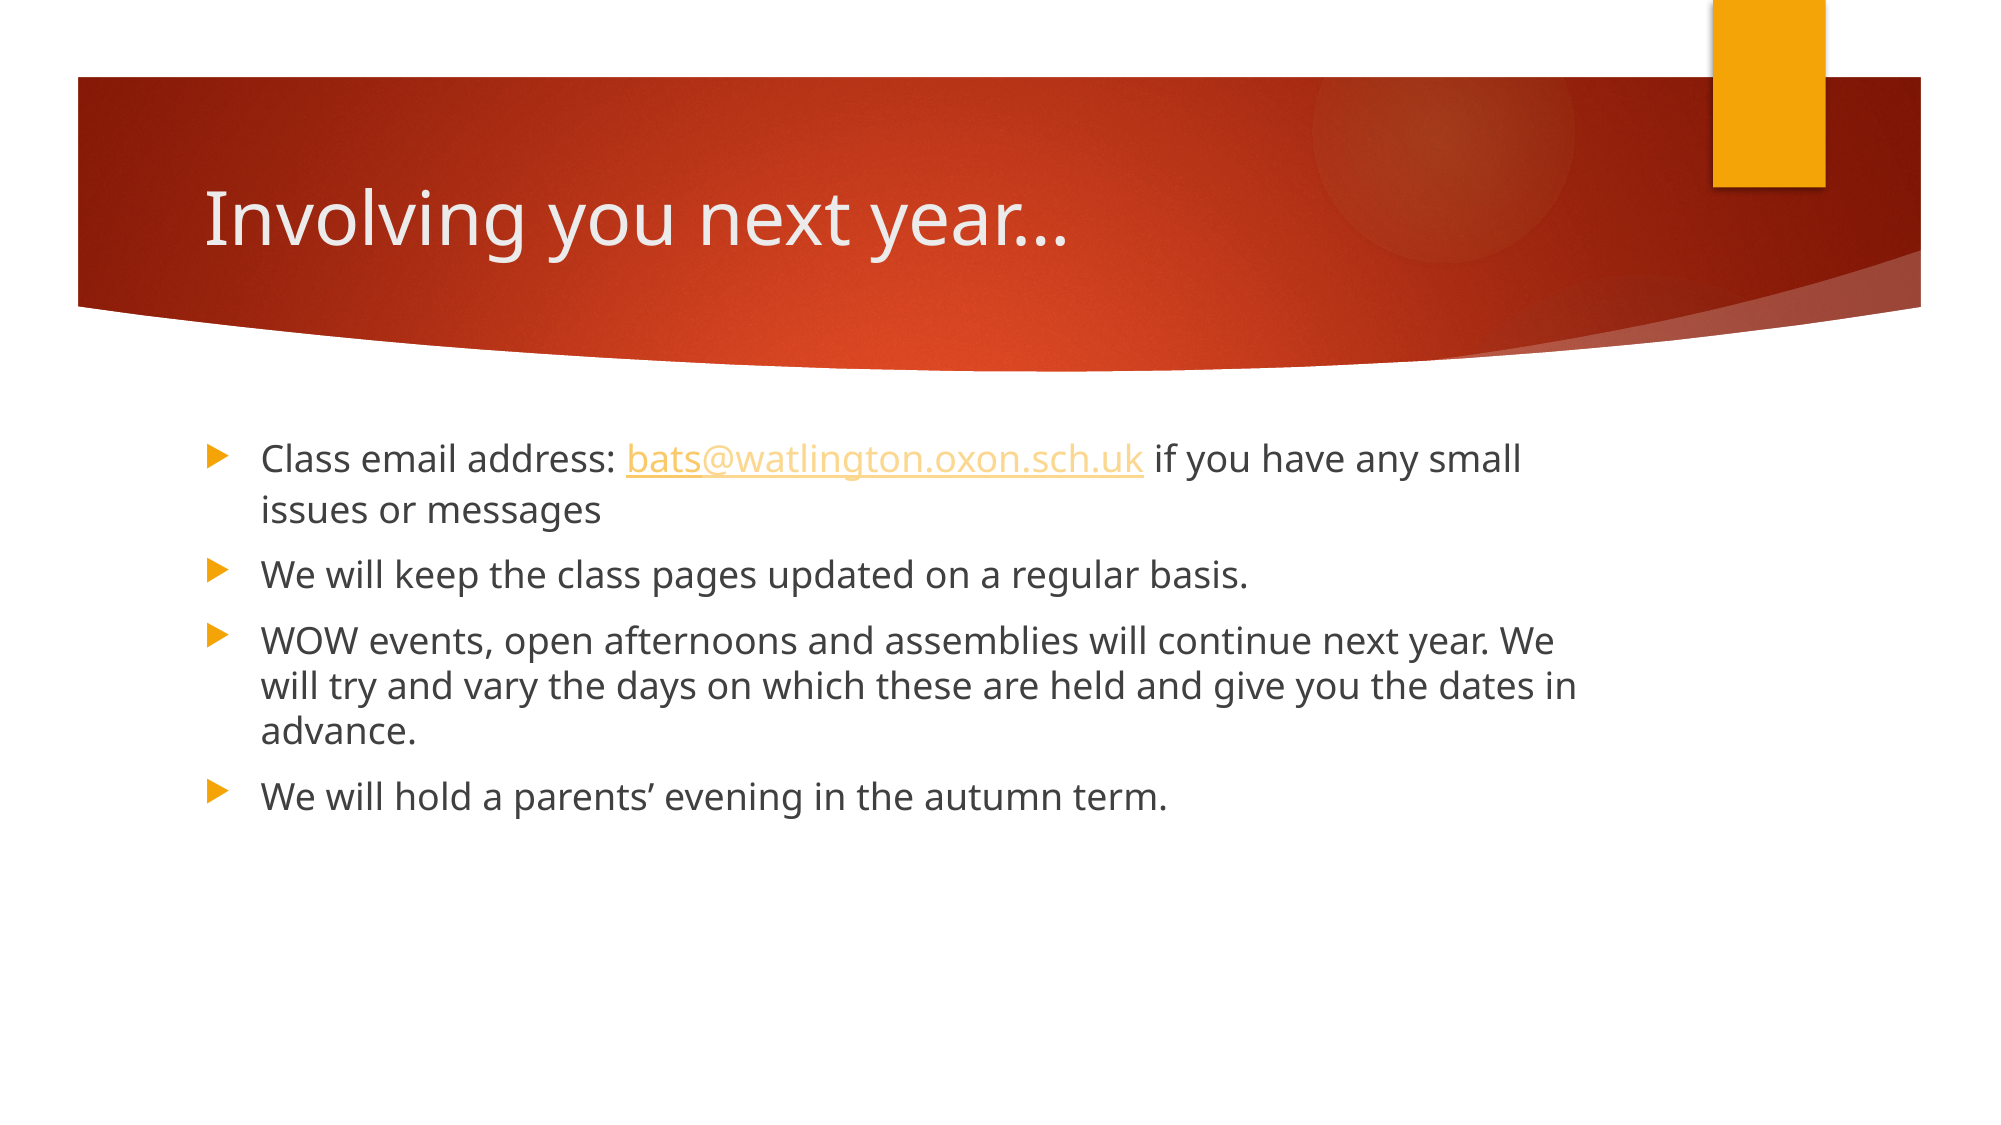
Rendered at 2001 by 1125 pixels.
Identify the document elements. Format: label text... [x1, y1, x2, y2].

title Involving you next year… [189, 155, 1627, 275]
list Class email address: bats@watlington.oxon.sch.uk if you have any small issues or messages We will keep the class pages updated on a regular basis. WOW events, open afternoons and assemblies will continue next year. We will try and vary the days on which these are held and give you the dates in advance. We will hold a parents’ evening in the autumn term. [189, 427, 1627, 988]
